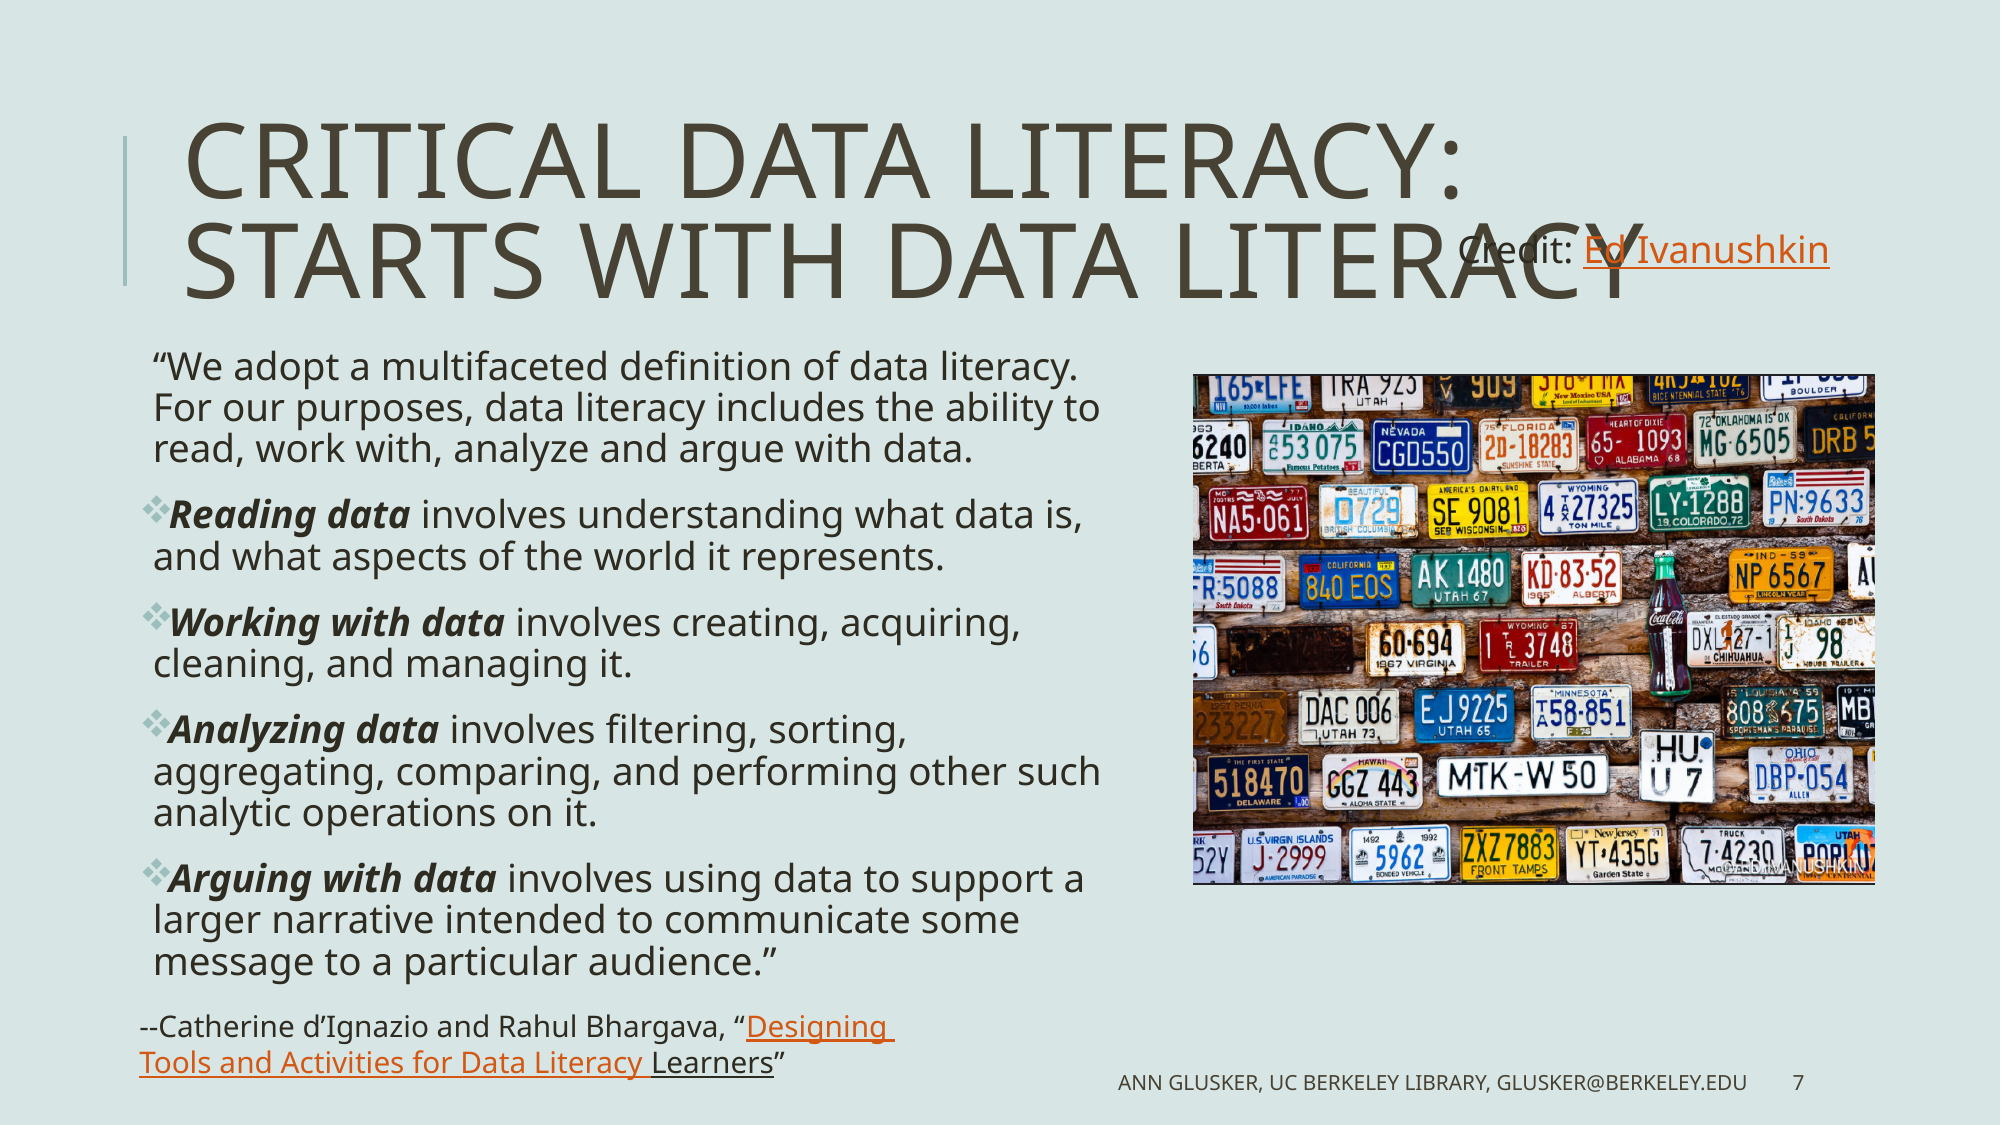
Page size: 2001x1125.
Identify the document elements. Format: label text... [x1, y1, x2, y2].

text_box Credit: Ed Ivanushkin [1442, 218, 1846, 285]
footer Ann Glusker, UC Berkeley Library, glusker@berkeley.edu [794, 1061, 1763, 1107]
slide_number 7 [1777, 1061, 1938, 1107]
picture [1192, 374, 1876, 885]
title CRITICAL DATA LITERACY: STARTS WITH DATA LITERACY [168, 96, 1763, 342]
list “We adopt a multifaceted definition of data literacy. For our purposes, data literacy includes the ability to read, work with, analyze and argue with data. Reading data involves understanding what data is, and what aspects of the world it represents. Working with data involves creating, acquiring, cleaning, and managing it. Analyzing data involves filtering, sorting, aggregating, comparing, and performing other such analytic operations on it. Arguing with data involves using data to support a larger narrative intended to communicate some message to a particular audience.” --Catherine d’Ignazio and Rahul Bhargava, “Designing Tools and Activities for Data Literacy Learners” [131, 339, 1113, 1090]
